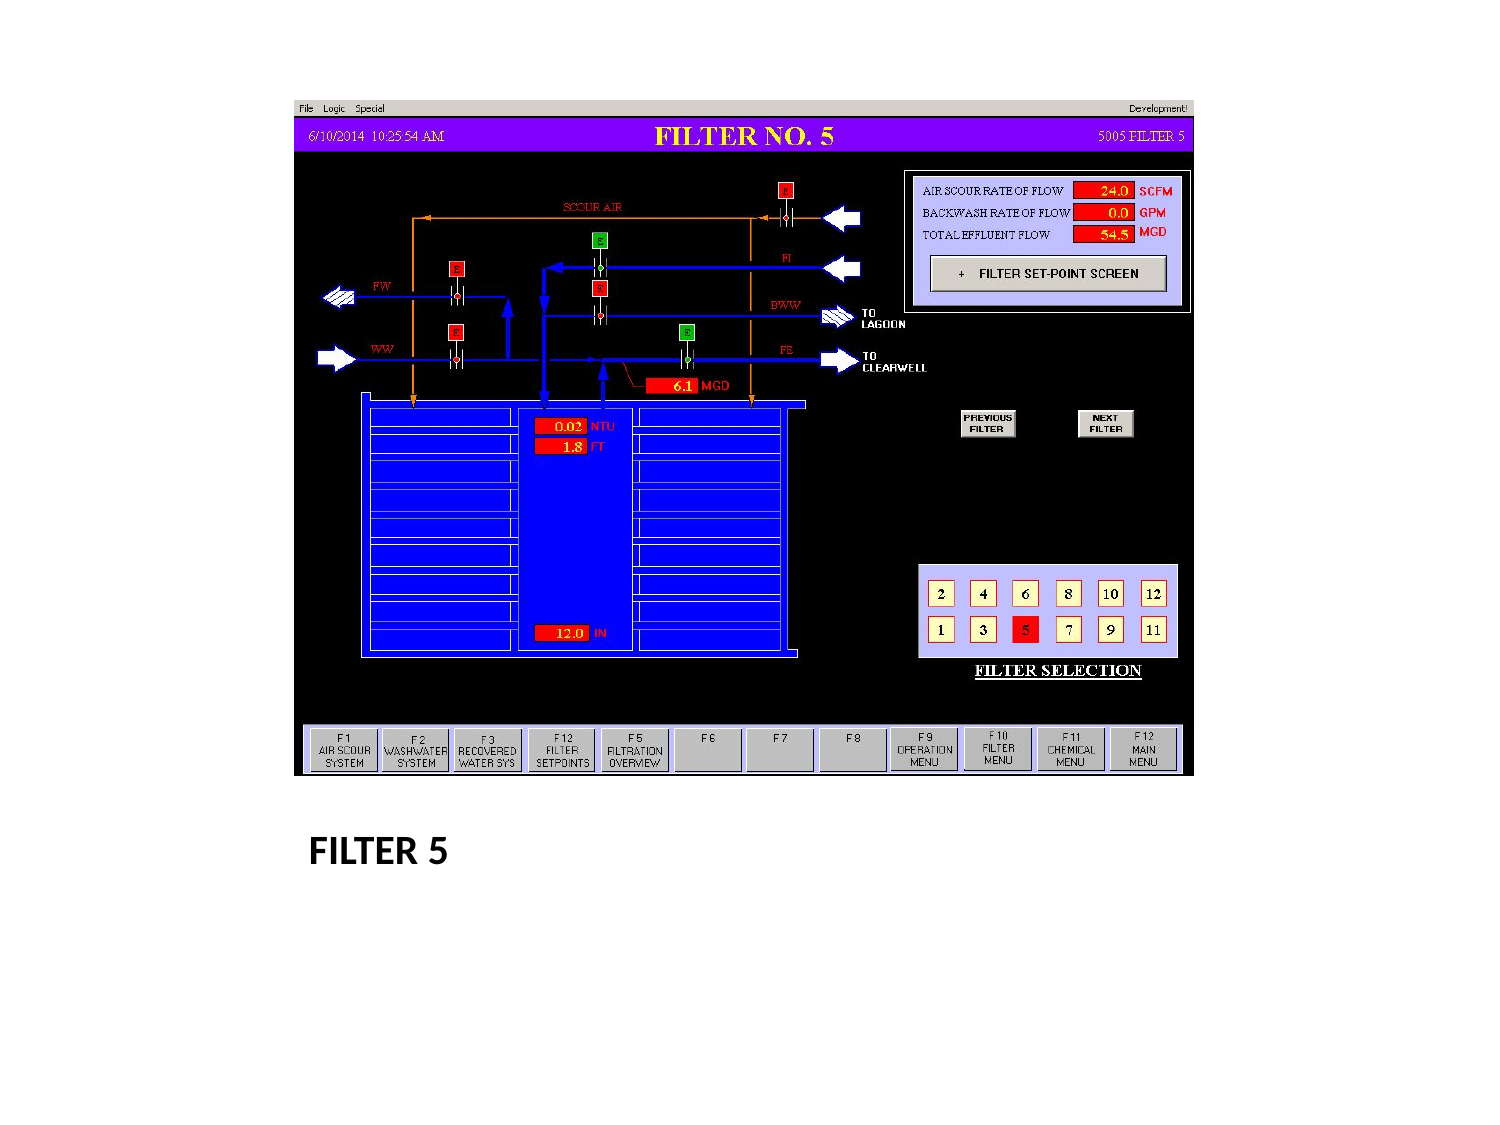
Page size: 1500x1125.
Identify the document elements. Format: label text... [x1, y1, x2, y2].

title FILTER 5 [294, 787, 1194, 881]
picture [293, 100, 1195, 776]
